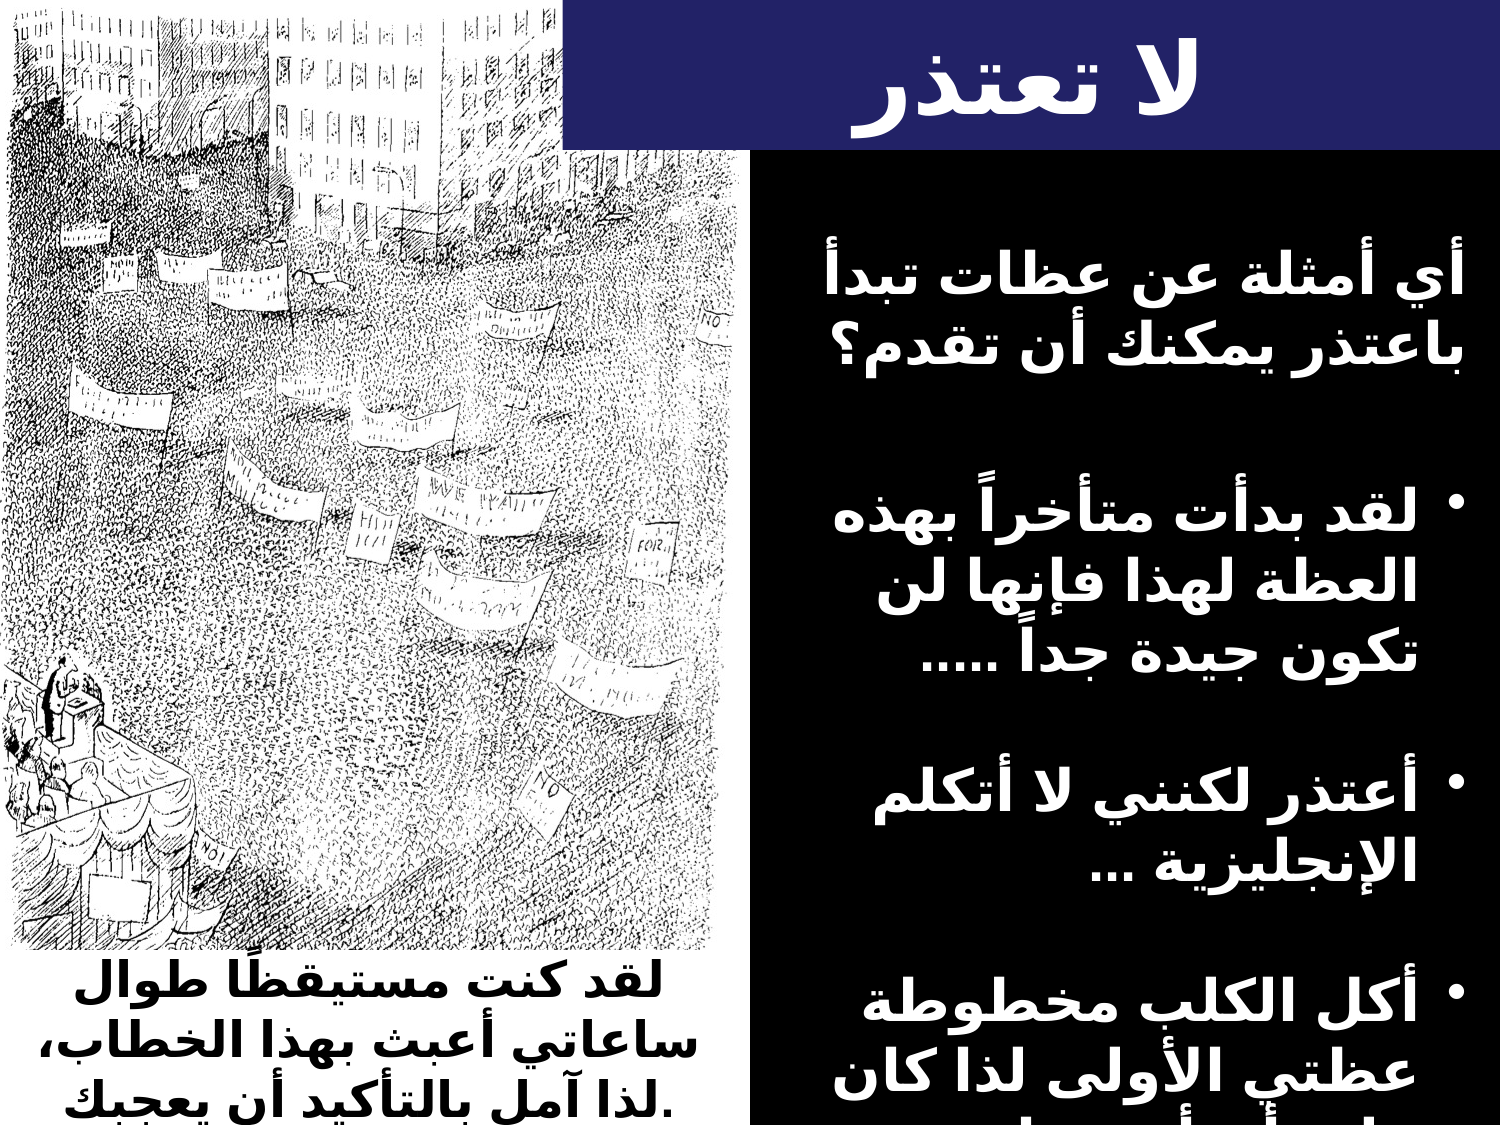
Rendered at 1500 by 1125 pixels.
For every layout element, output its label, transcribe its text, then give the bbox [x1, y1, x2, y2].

subtitle لقد كنت مستيقظًا طوال ساعاتي أعبث بهذا الخطاب، لذا آمل بالتأكيد أن يعجبك. [0, 1096, 750, 1125]
title لا تعتذر [752, 0, 1500, 150]
text_box أي أمثلة عن عظات تبدأ باعتذر يمكنك أن تقدم؟ [755, 228, 1483, 384]
text_box لقد بدأت متأخراً بهذه العظة لهذا فإنها لن تكون جيدة جداً ..... أعتذر لكنني لا أتكلم الإنجليزية ... أكل الكلب مخطوطة عظتي الأولى لذا كان علي أن أعيدها .... [752, 465, 1483, 1125]
picture [0, 0, 751, 1088]
